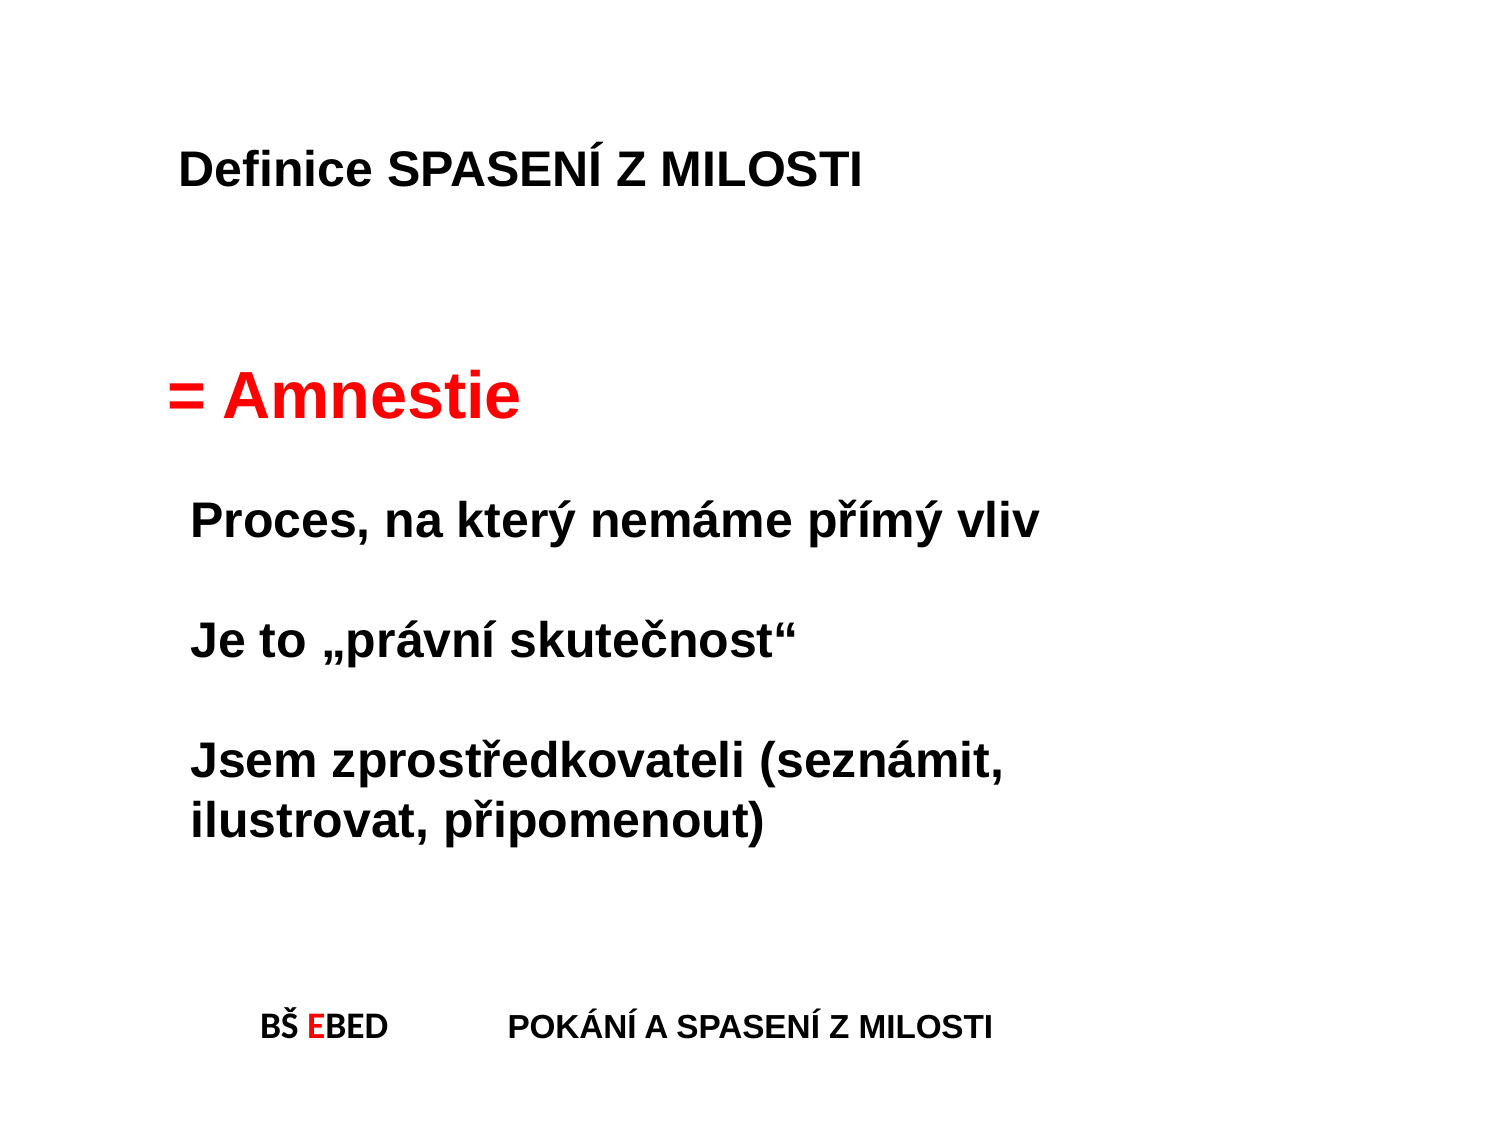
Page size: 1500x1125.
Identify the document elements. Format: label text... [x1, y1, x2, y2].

text_box BŠ EBED POKÁNÍ A SPASENÍ Z MILOSTI [82, 993, 1172, 1054]
text_box Proces, na který nemáme přímý vliv Je to „právní skutečnost“ Jsem zprostředkovateli (seznámit, ilustrovat, připomenout) [175, 480, 1125, 856]
text_box = Amnestie [152, 304, 1372, 440]
text_box Definice SPASENÍ Z MILOSTI [163, 128, 1114, 204]
